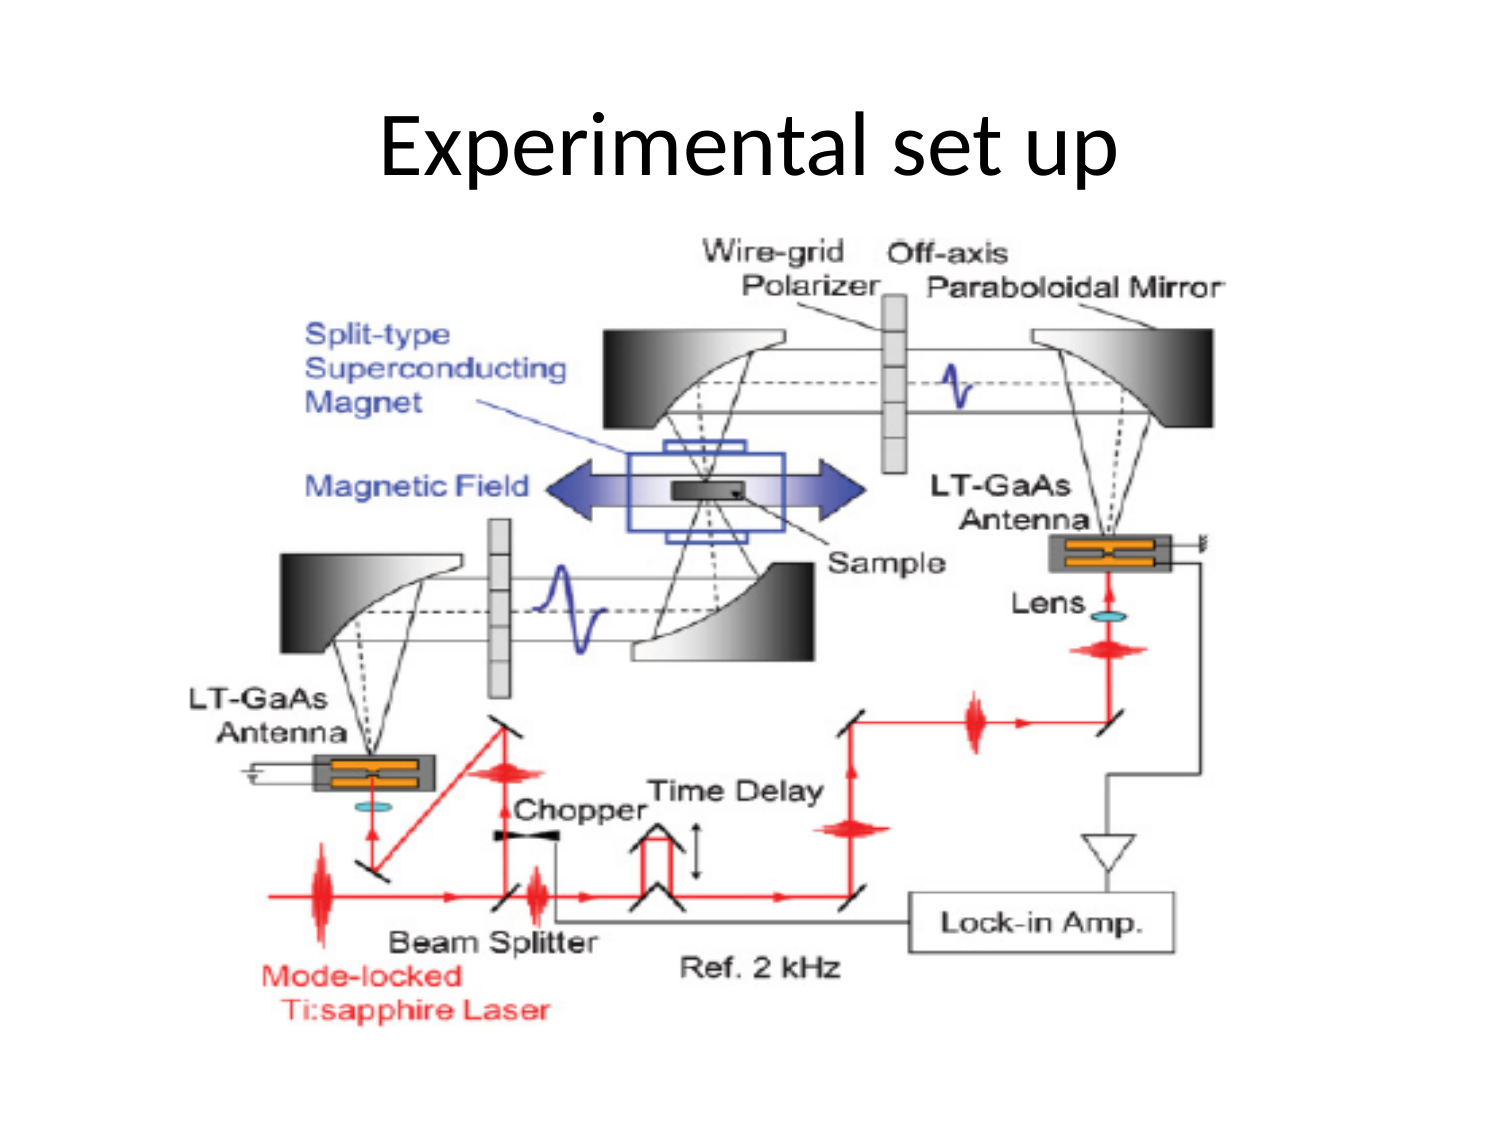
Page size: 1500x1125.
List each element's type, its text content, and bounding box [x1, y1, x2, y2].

title Experimental set up [75, 45, 1425, 233]
picture [175, 210, 1243, 1032]
